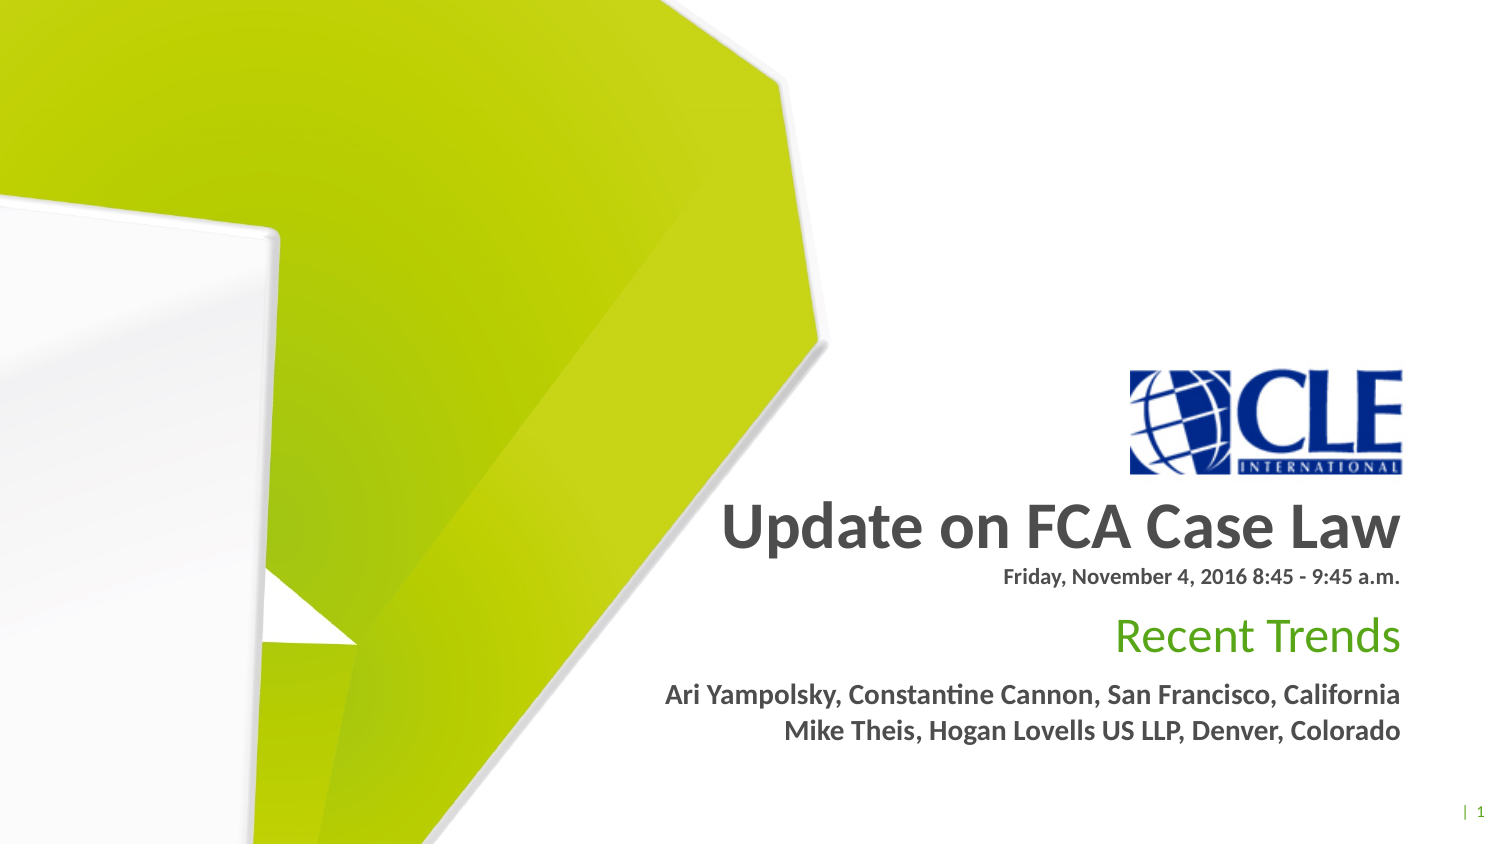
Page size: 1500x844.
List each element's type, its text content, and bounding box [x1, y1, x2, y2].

list Recent Trends [570, 596, 1402, 668]
picture [0, 0, 1498, 844]
list Ari Yampolsky, Constantine Cannon, San Francisco, California Mike Theis, Hogan Lovells US LLP, Denver, Colorado [570, 669, 1402, 783]
slide_number | 1 [1449, 793, 1500, 829]
title Update on FCA Case Law Friday, November 4, 2016 8:45 - 9:45 a.m. [296, 521, 1402, 596]
